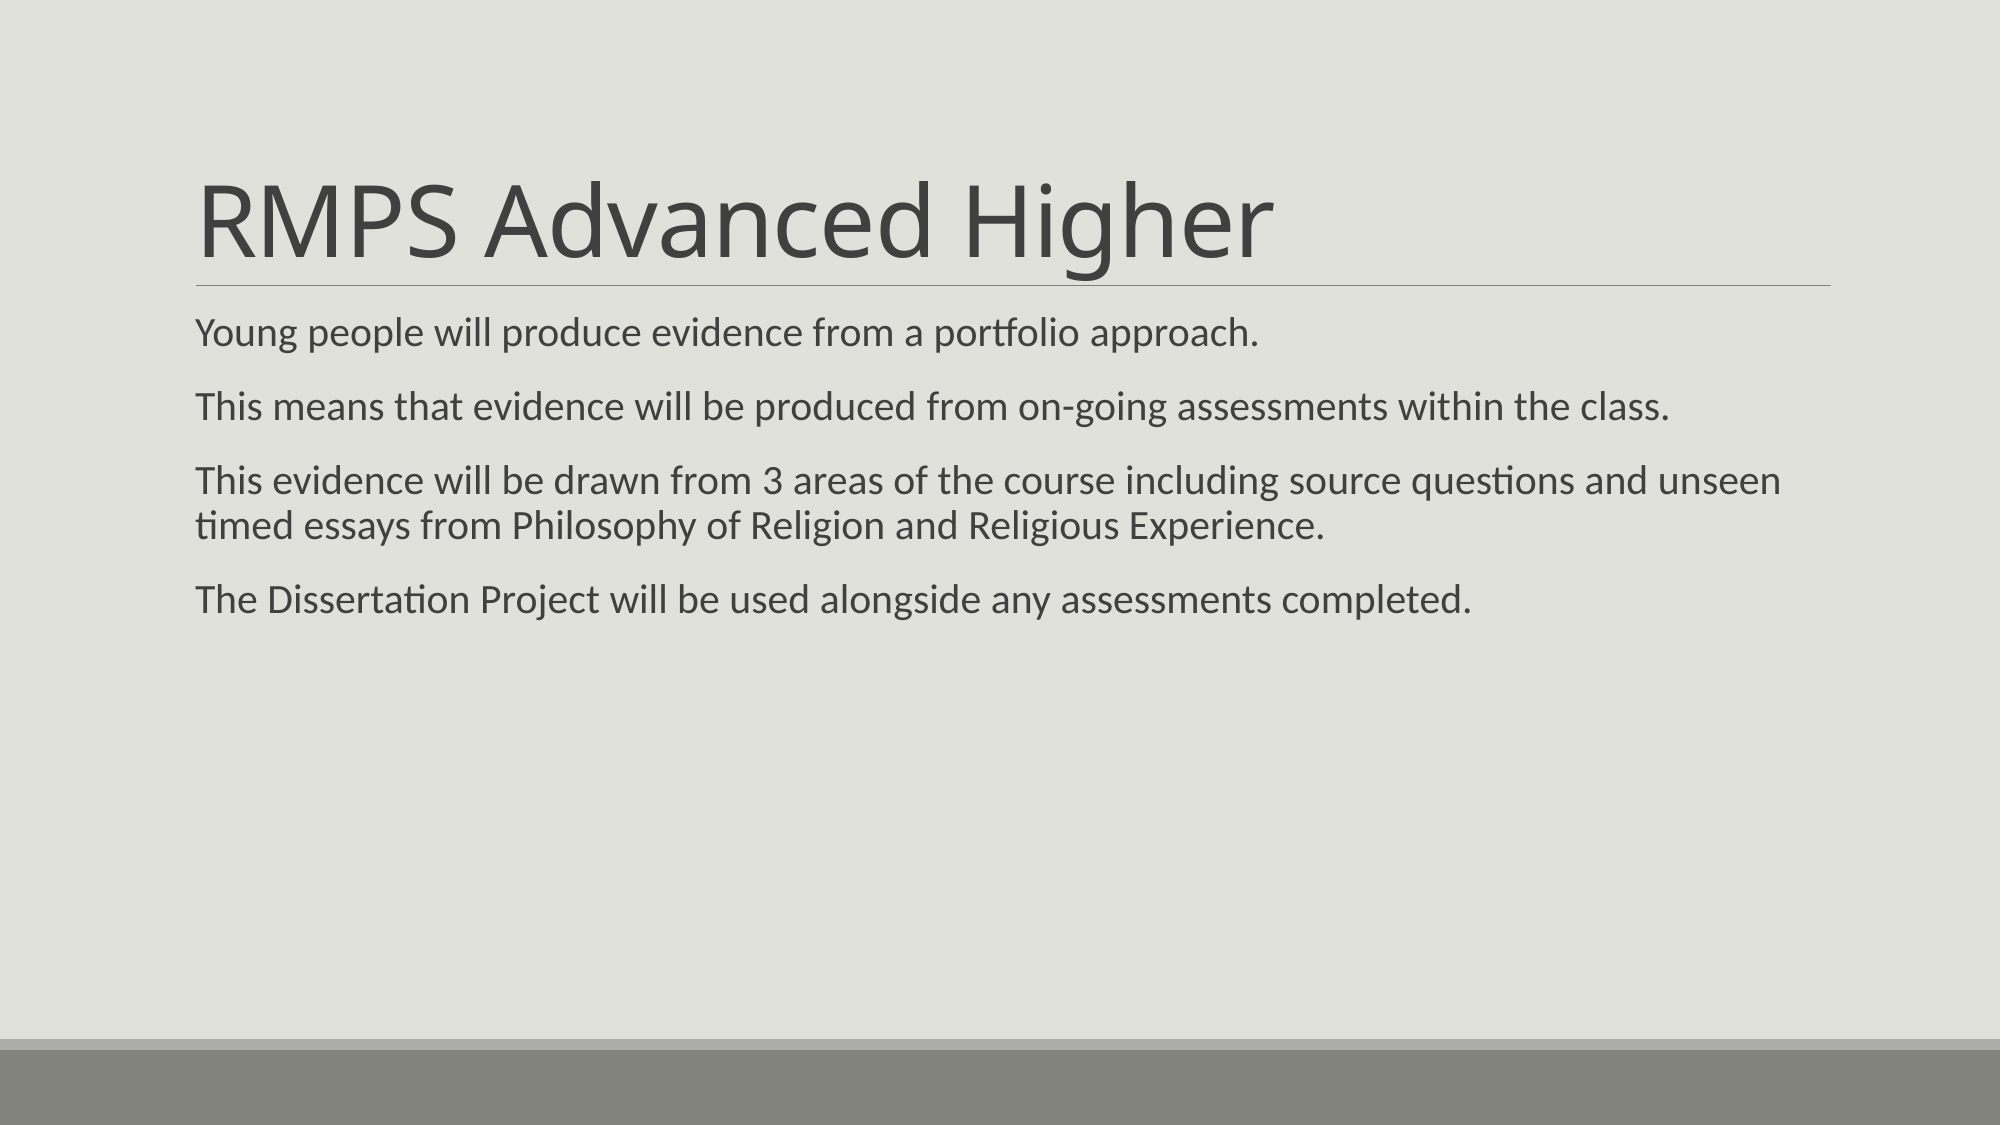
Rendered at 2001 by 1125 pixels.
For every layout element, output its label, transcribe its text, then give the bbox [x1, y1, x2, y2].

list Young people will produce evidence from a portfolio approach. This means that evidence will be produced from on-going assessments within the class. This evidence will be drawn from 3 areas of the course including source questions and unseen timed essays from Philosophy of Religion and Religious Experience. The Dissertation Project will be used alongside any assessments completed. [180, 302, 1830, 963]
title RMPS Advanced Higher [180, 47, 1830, 285]
